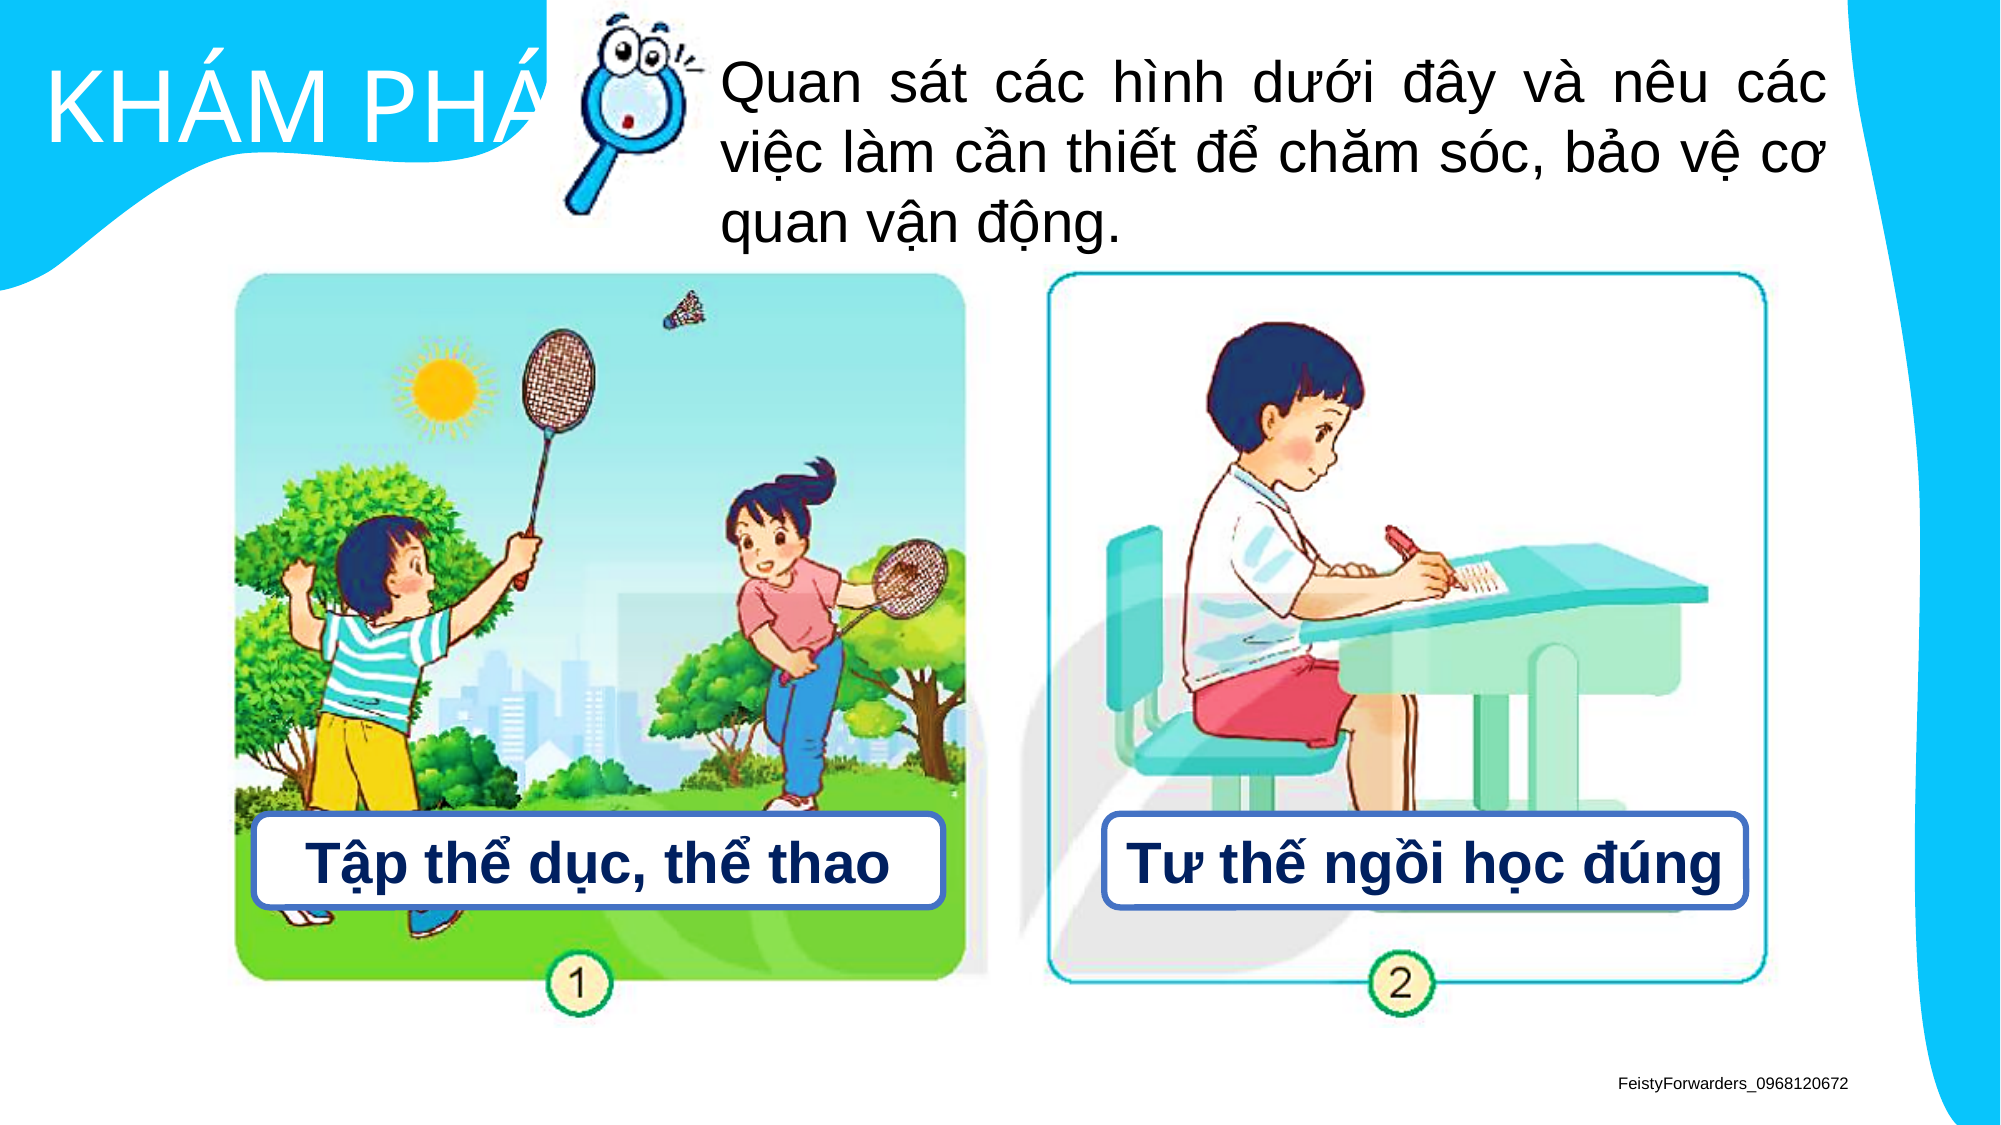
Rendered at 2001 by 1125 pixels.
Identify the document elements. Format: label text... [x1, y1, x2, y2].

picture [218, 264, 1782, 1028]
text_box Quan sát các hình dưới đây và nêu các việc làm cần thiết để chăm sóc, bảo vệ cơ quan vận động. [705, 37, 1844, 262]
picture [550, 0, 714, 228]
